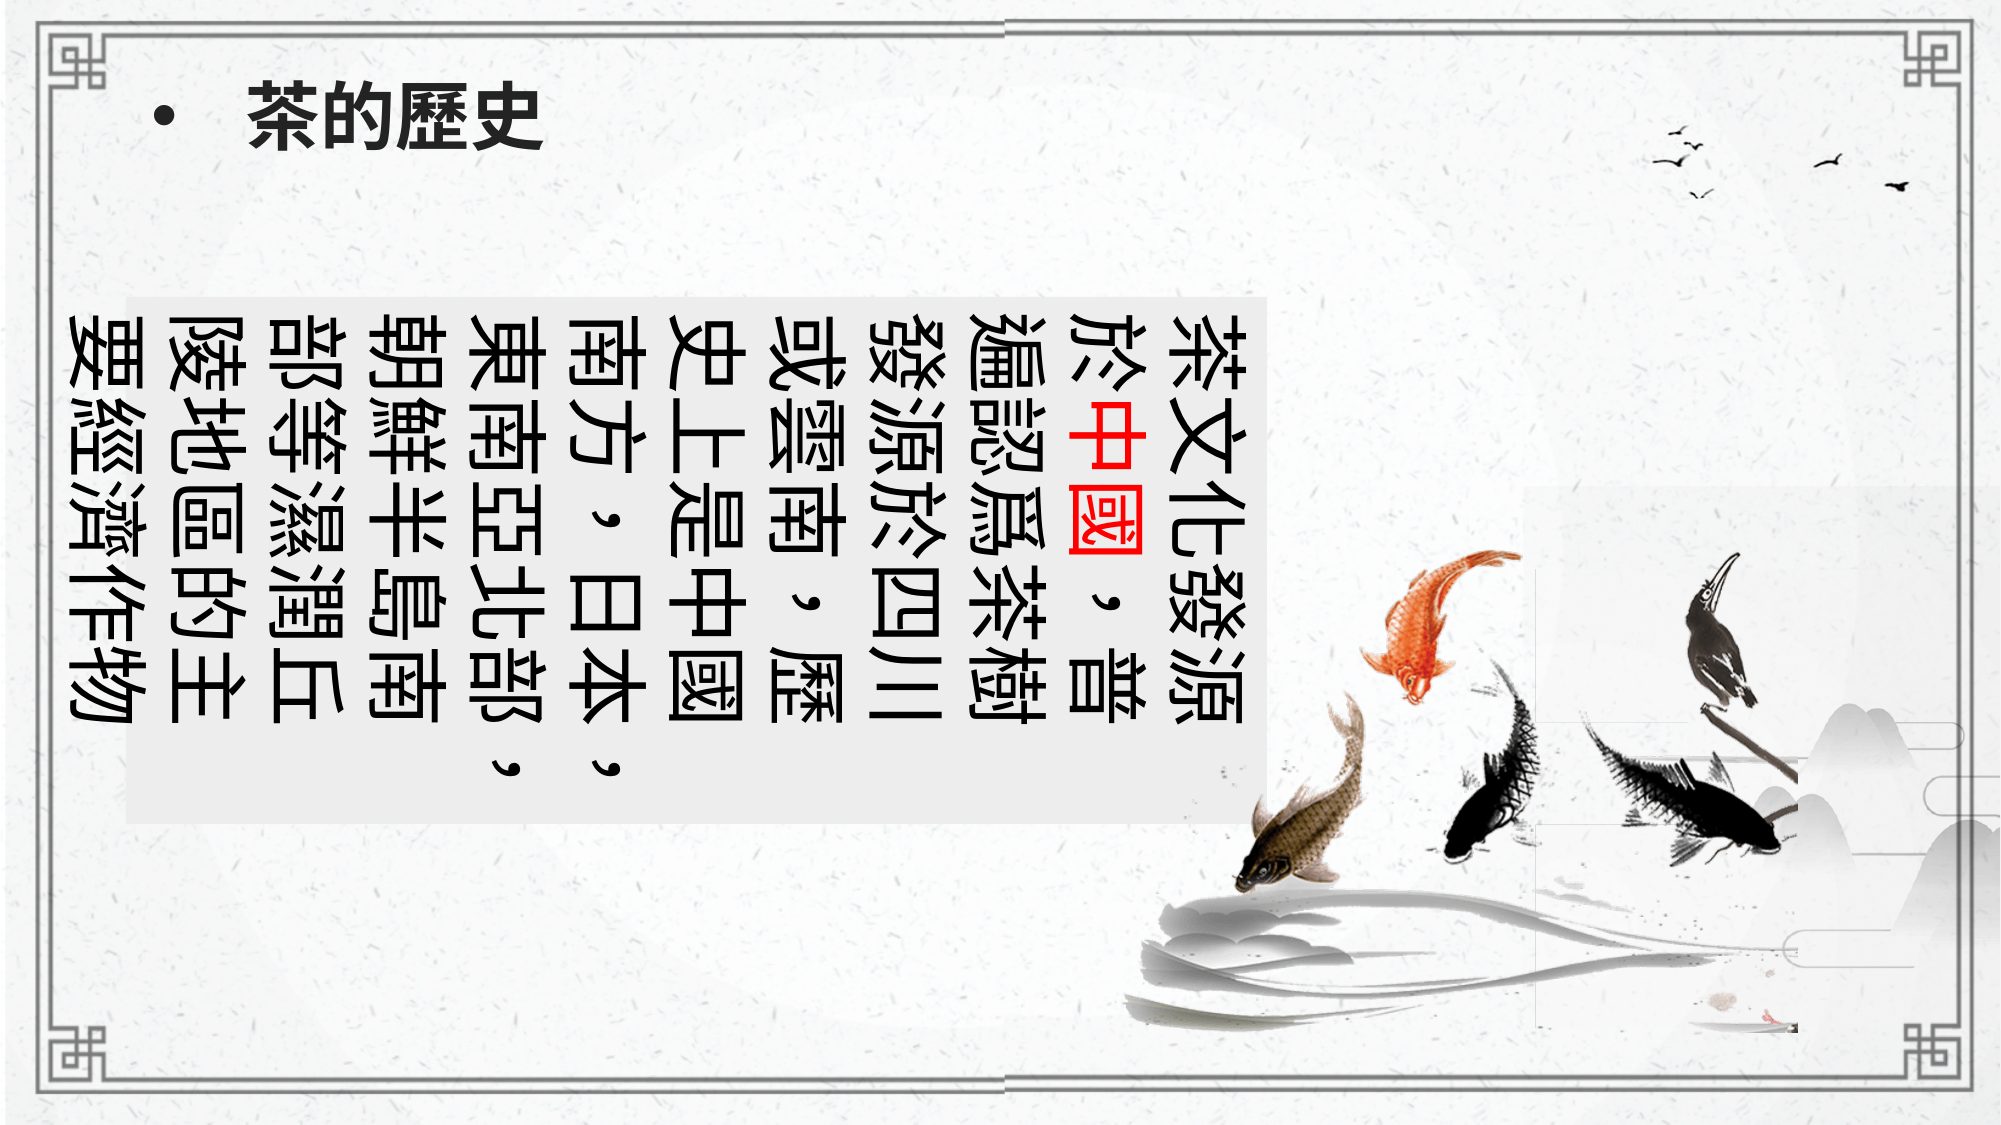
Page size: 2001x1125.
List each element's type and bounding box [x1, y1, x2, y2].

text_box [125, 296, 1267, 824]
picture [0, 0, 2001, 1125]
